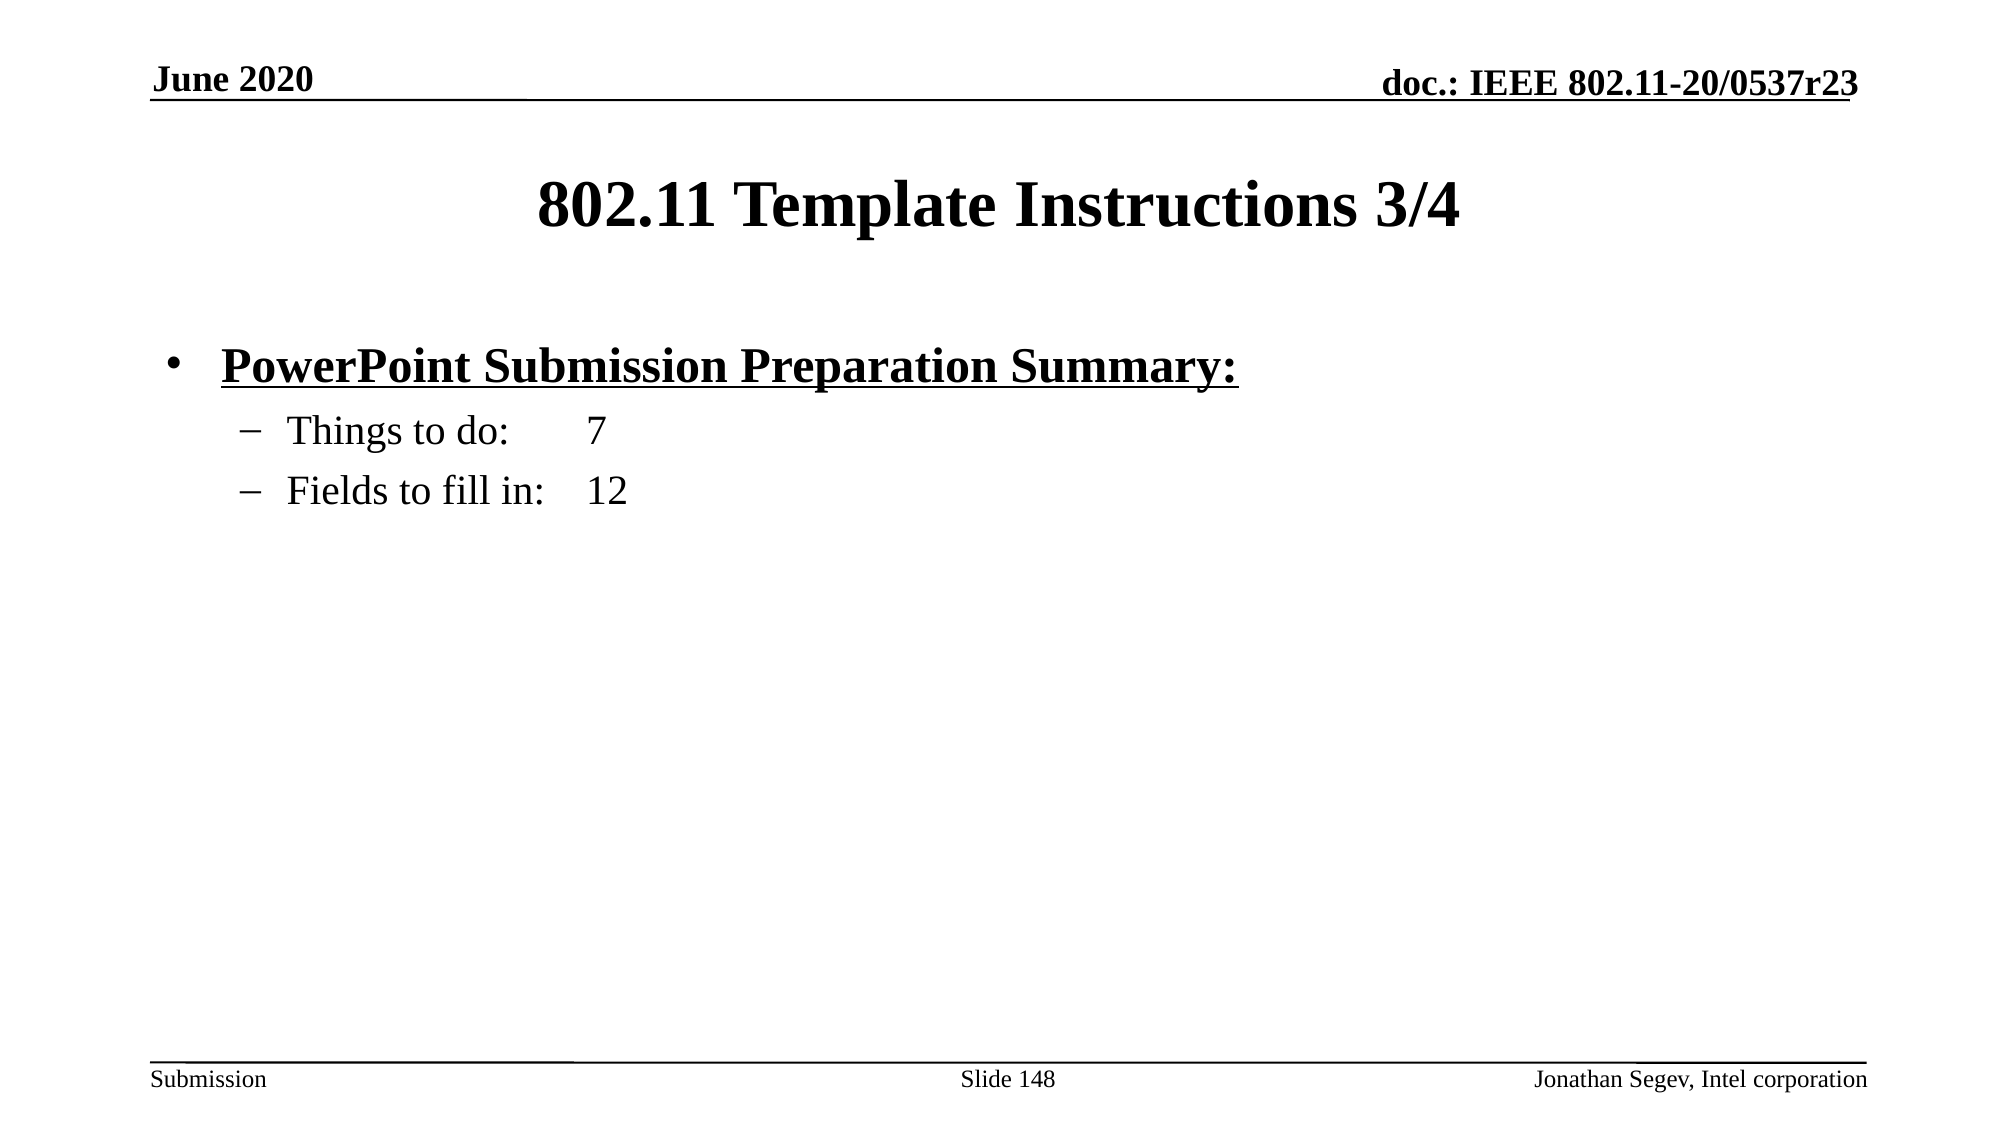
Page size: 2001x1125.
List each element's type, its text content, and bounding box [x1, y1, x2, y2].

footer Jonathan Segev, Intel corporation [1171, 1061, 1869, 1093]
slide_number Slide 148 [950, 1061, 1067, 1123]
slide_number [152, 54, 563, 100]
list PowerPoint Submission Preparation Summary: Things to do: 7 Fields to fill in: 12 [149, 324, 1850, 1000]
title 802.11 Template Instructions 3/4 [149, 112, 1850, 288]
